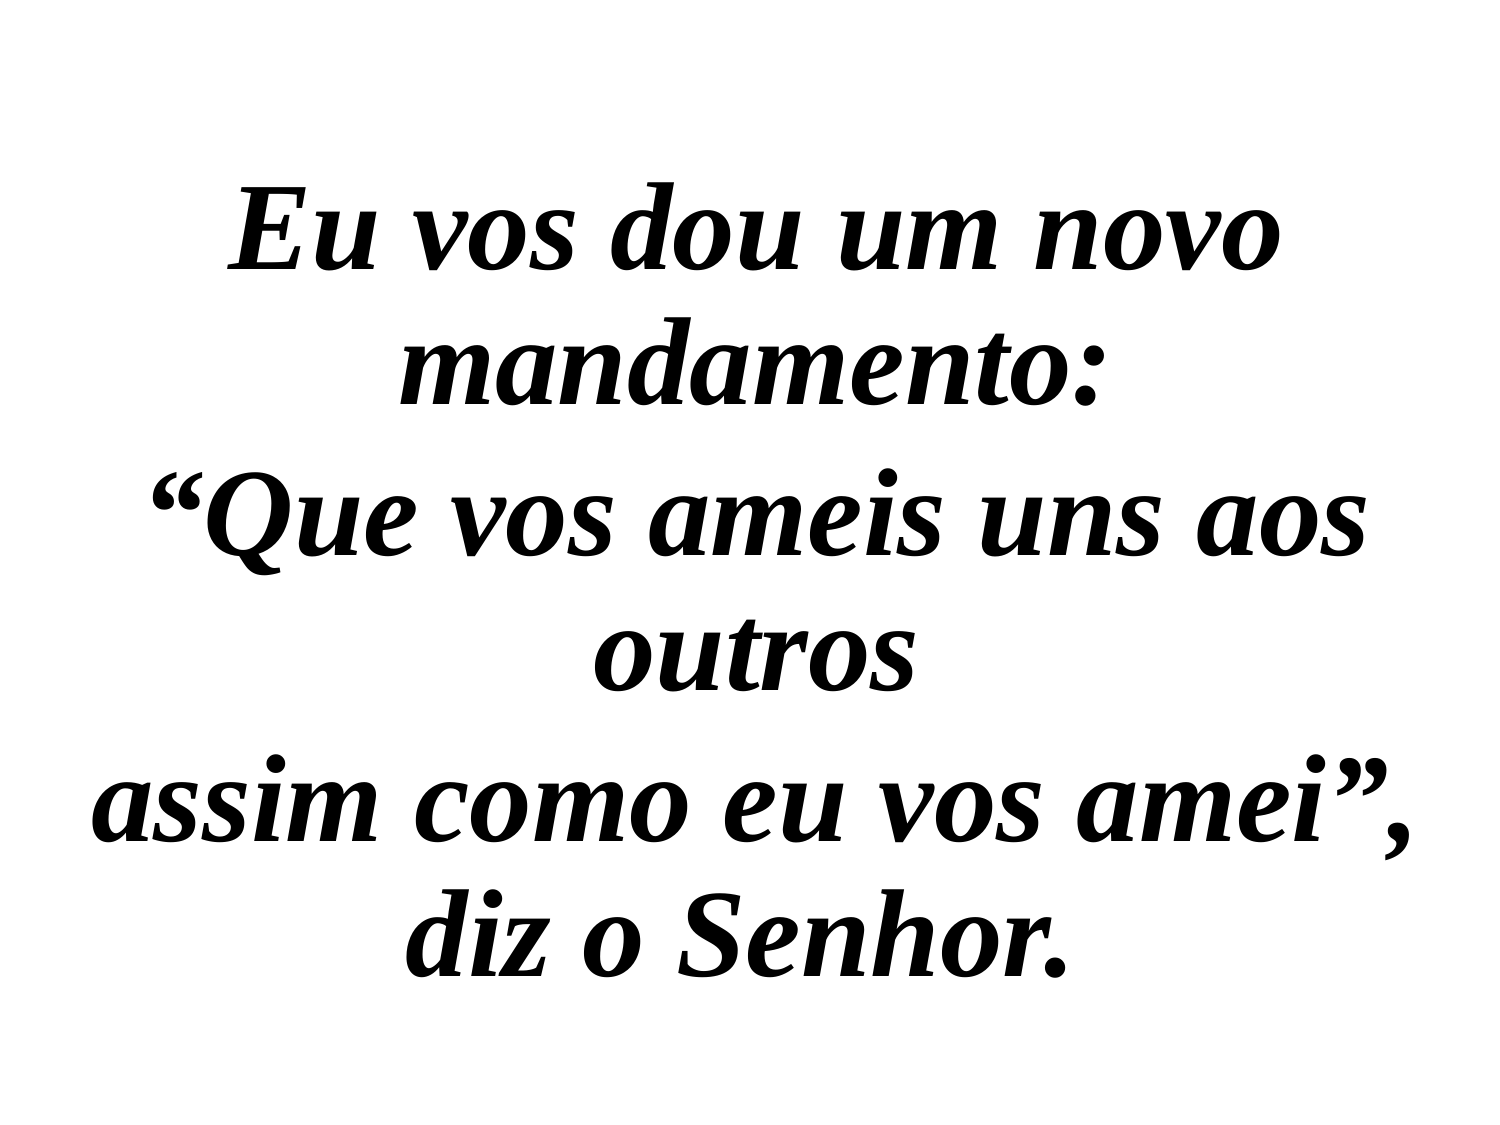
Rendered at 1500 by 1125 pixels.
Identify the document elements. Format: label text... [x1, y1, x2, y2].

list Eu vos dou um novo mandamento: “Que vos ameis uns aos outros assim como eu vos amei”, diz o Senhor. [38, 59, 1475, 1106]
